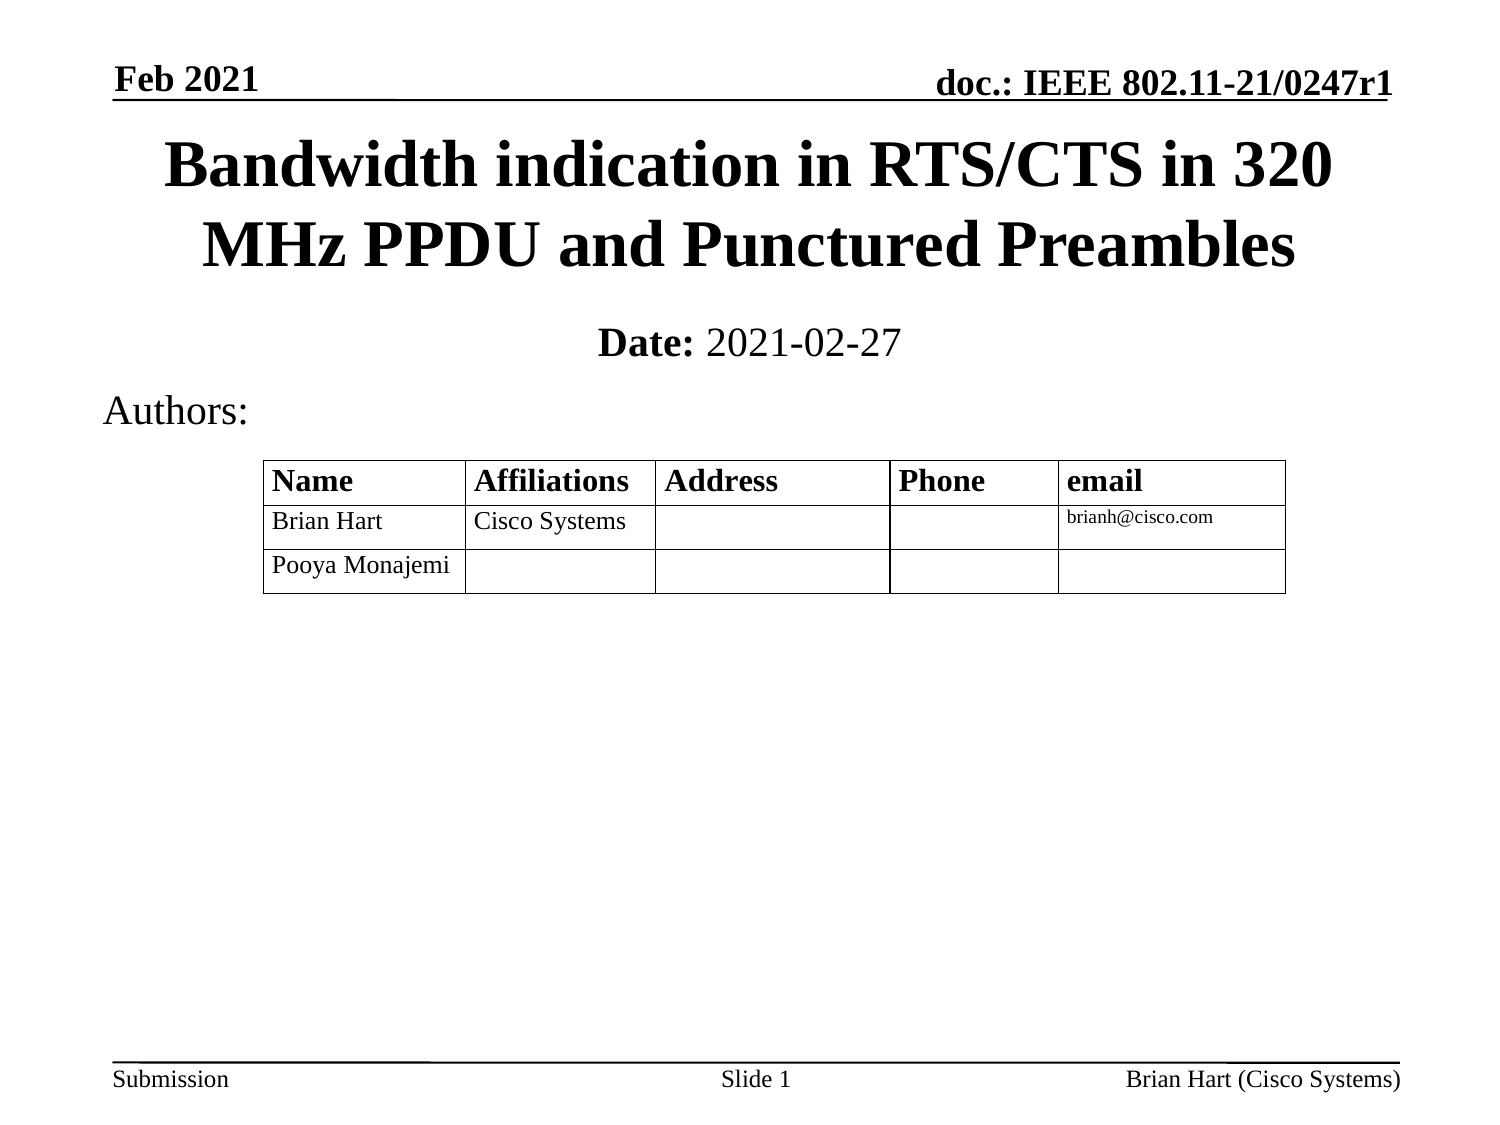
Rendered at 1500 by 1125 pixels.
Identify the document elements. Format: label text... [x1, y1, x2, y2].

list Date: 2021-02-27 [112, 306, 1388, 373]
title Bandwidth indication in RTS/CTS in 320 MHz PPDU and Punctured Preambles [112, 112, 1388, 288]
text_box Authors: [87, 374, 325, 438]
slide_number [114, 54, 493, 100]
footer Brian Hart (Cisco Systems) [902, 1061, 1402, 1093]
slide_number Slide 1 [712, 1061, 800, 1123]
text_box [250, 460, 1314, 632]
